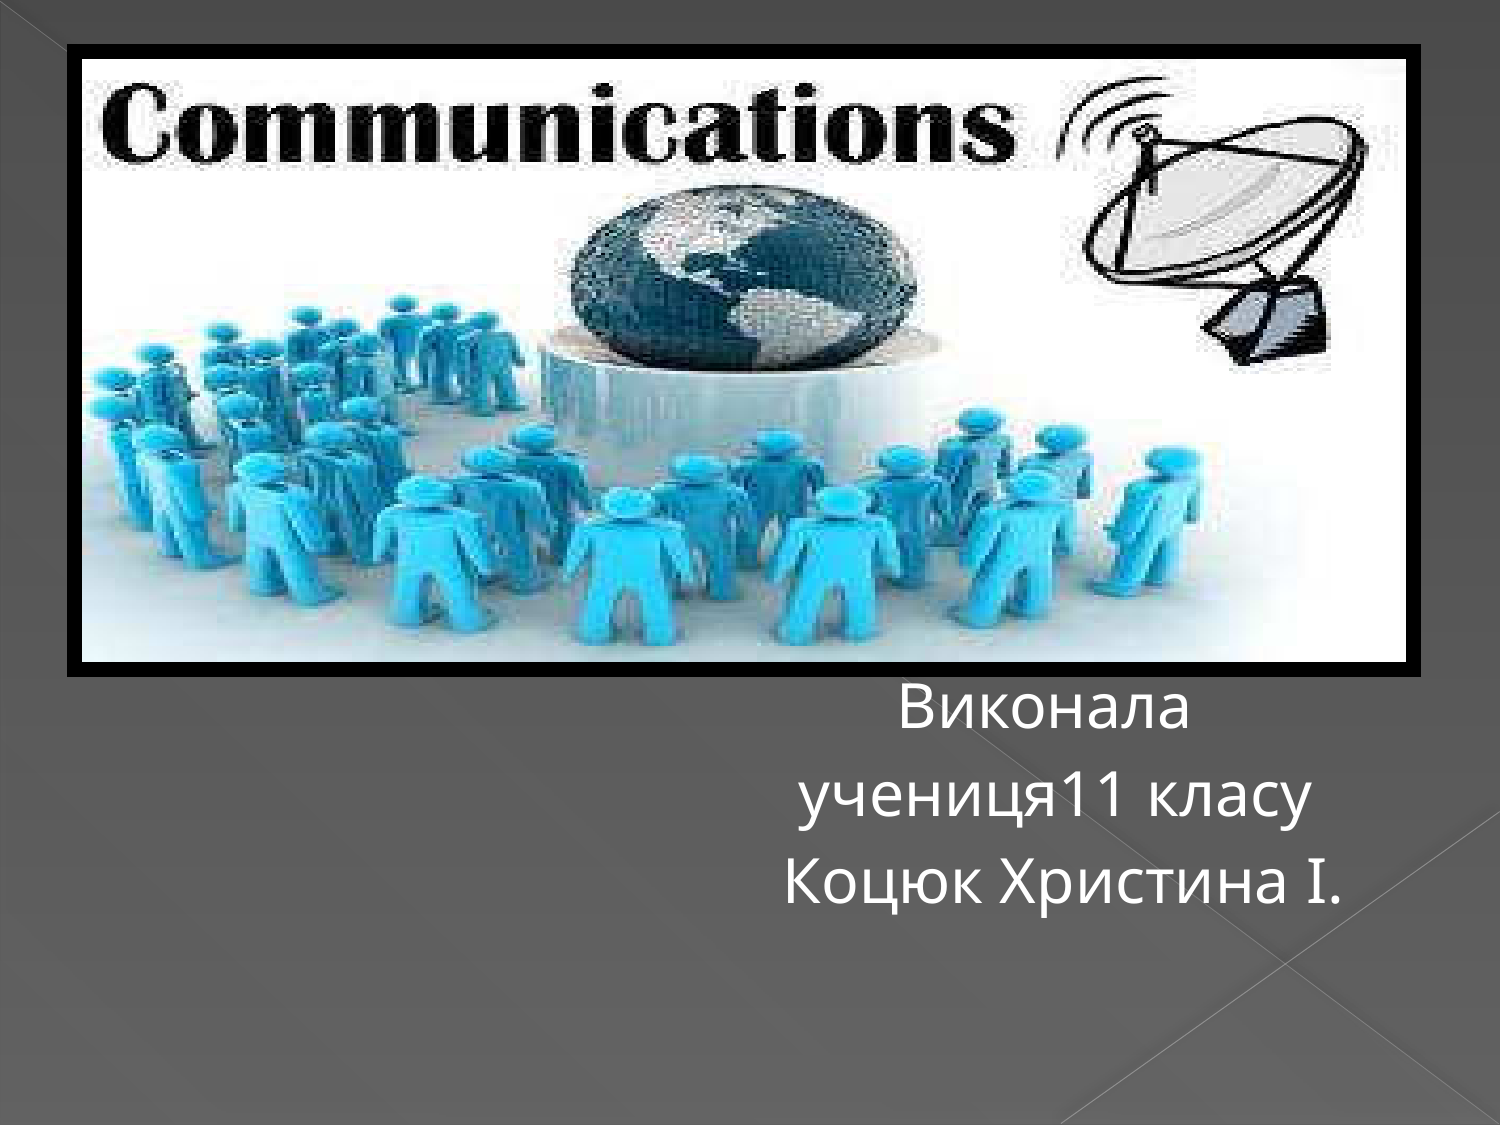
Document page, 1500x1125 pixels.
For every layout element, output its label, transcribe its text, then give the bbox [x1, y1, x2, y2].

picture [81, 58, 1407, 663]
list Виконала учениця11 класу Коцюк Христина І. [75, 308, 1425, 1059]
